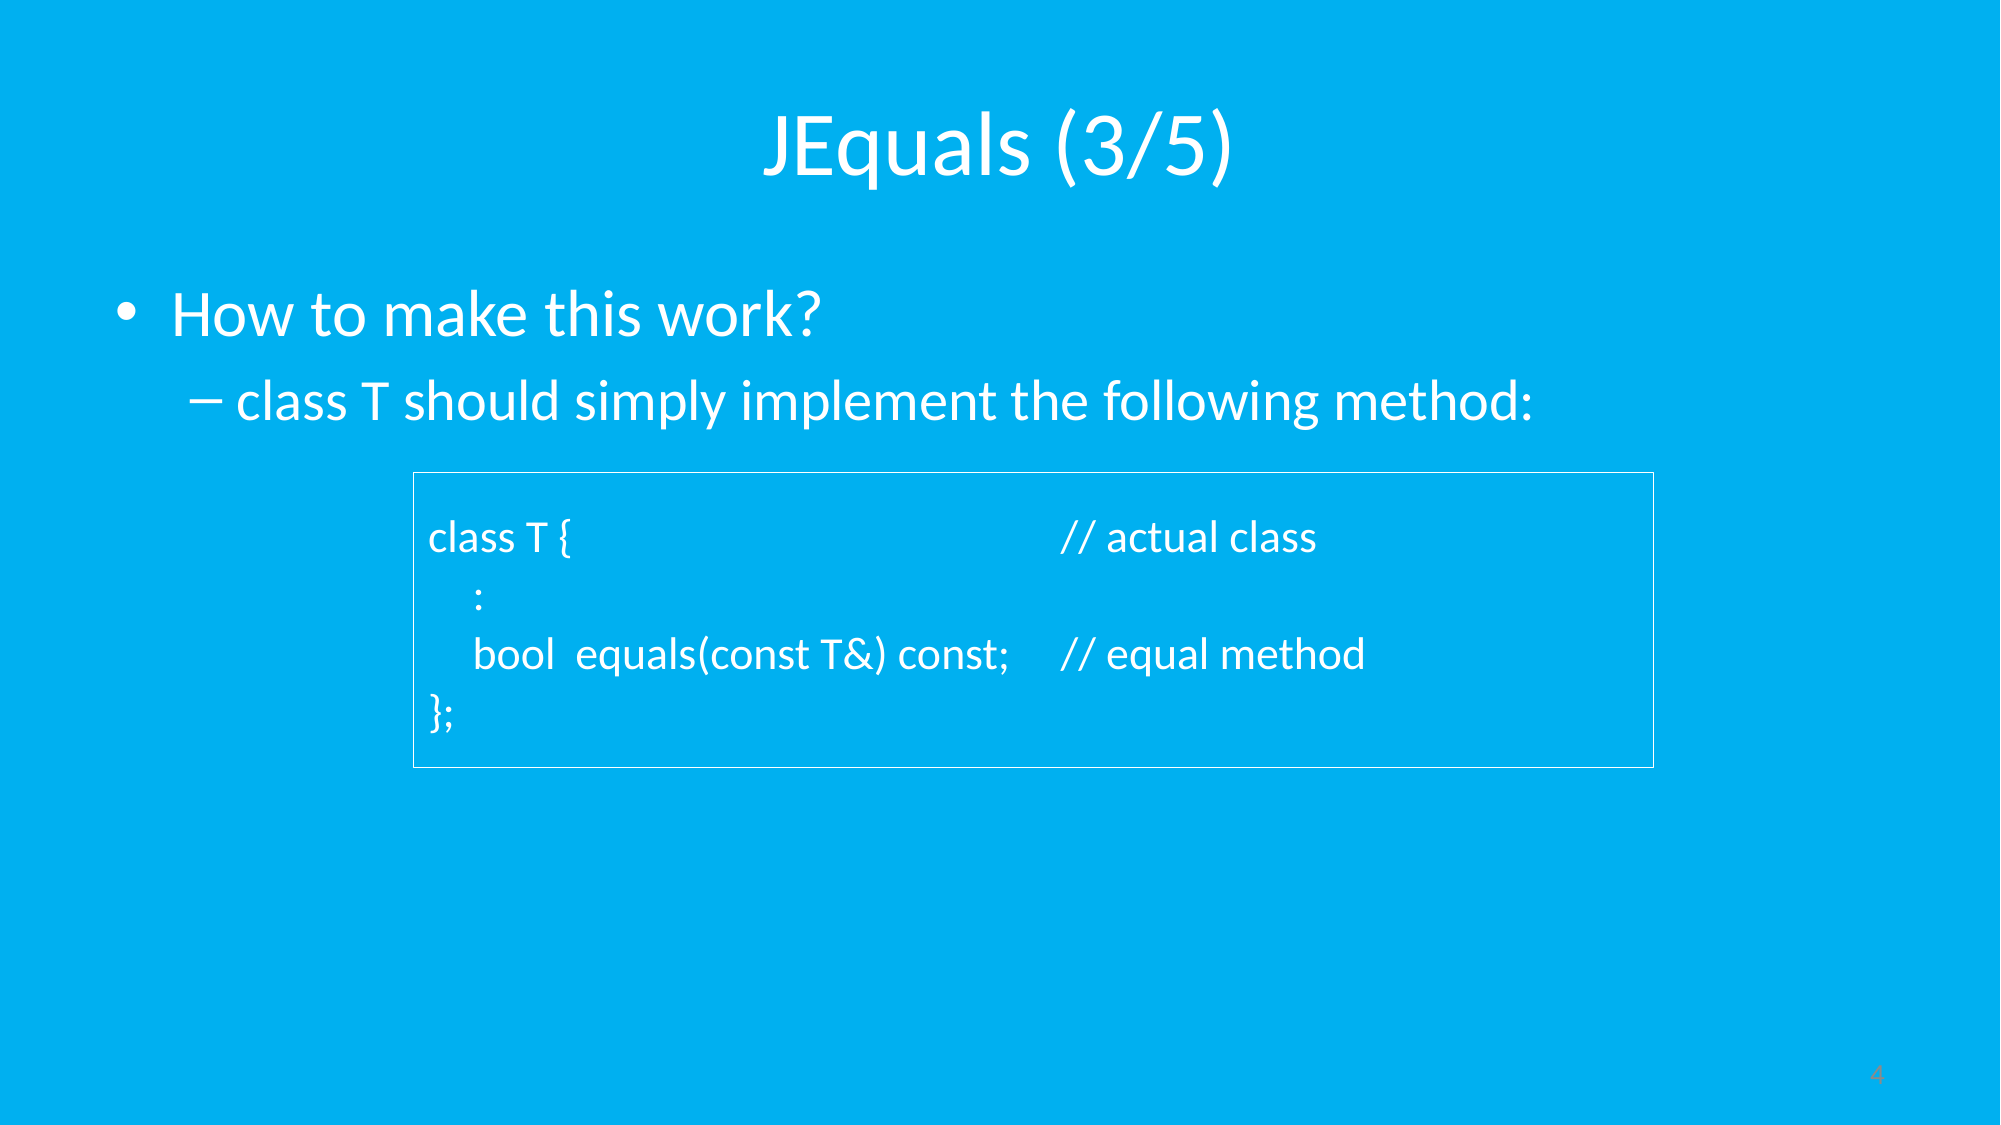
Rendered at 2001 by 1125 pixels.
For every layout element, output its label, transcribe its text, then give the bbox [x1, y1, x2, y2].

title JEquals (3/5) [99, 45, 1900, 233]
text_box class T { // actual class : bool equals(const T&) const; // equal method }; [411, 470, 1656, 770]
list How to make this work? class T should simply implement the following method: [99, 262, 1900, 1005]
slide_number 4 [1433, 1042, 1900, 1103]
